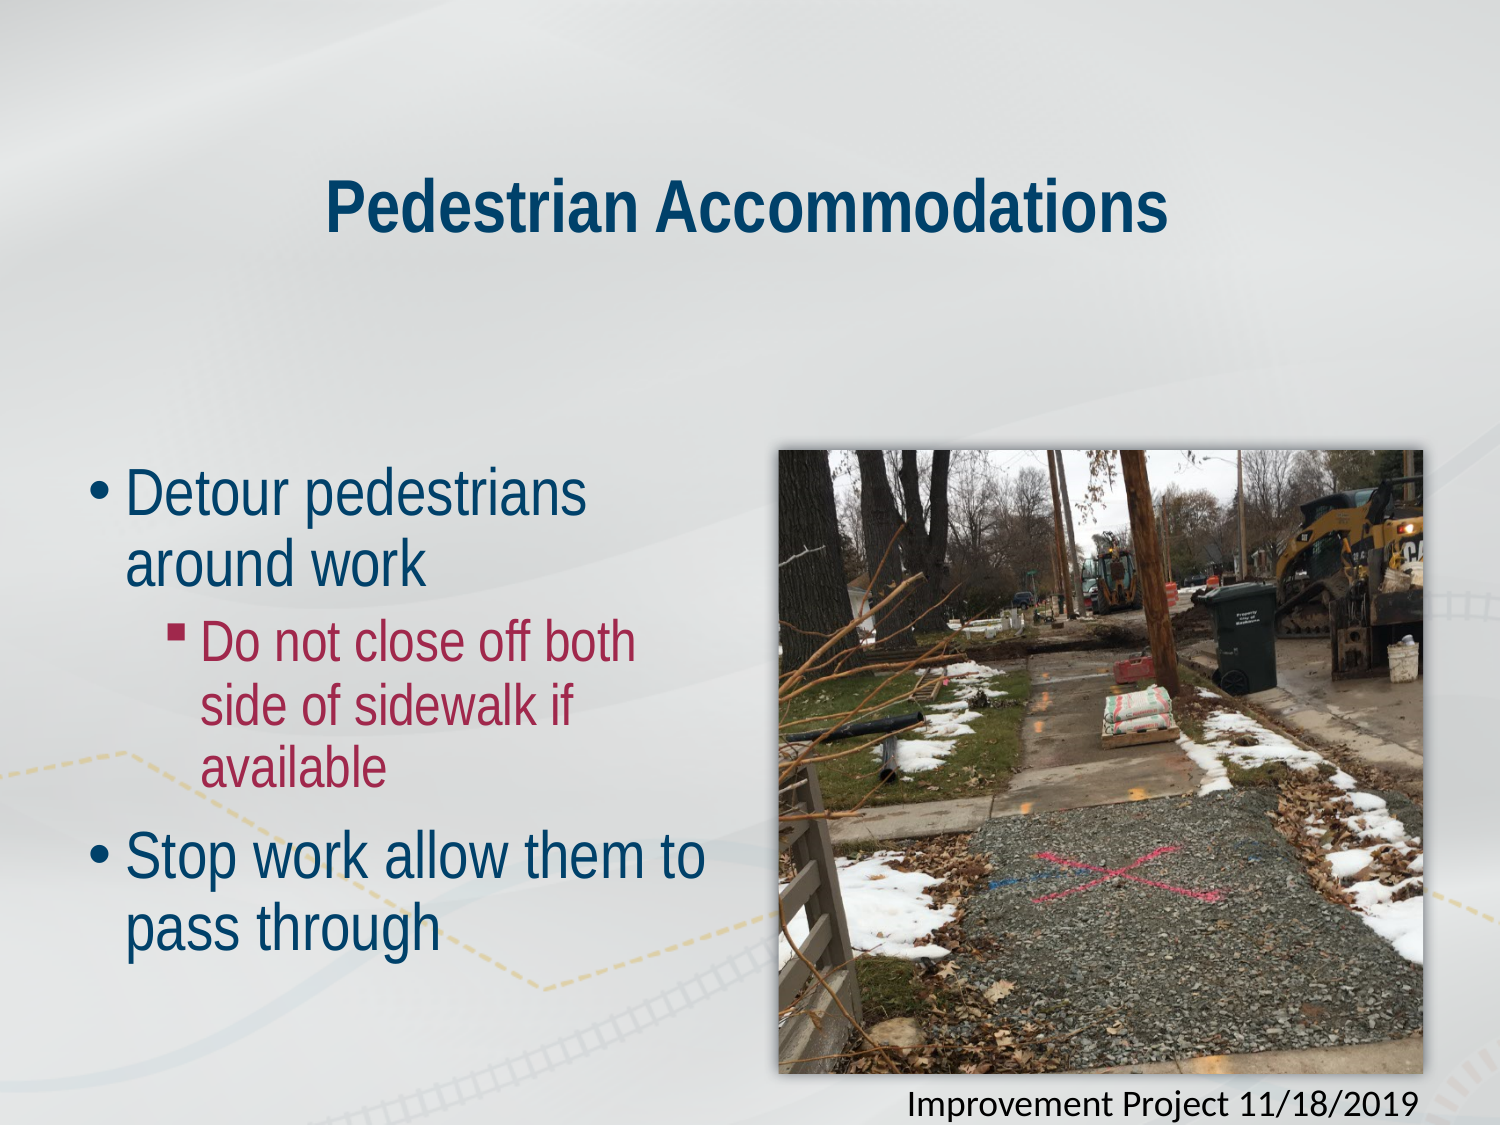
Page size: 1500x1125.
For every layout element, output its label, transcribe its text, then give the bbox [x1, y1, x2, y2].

list Detour pedestrians around work Do not close off both side of sidewalk if available Stop work allow them to pass through [73, 450, 741, 1078]
text_box Improvement Project 11/18/2019 [892, 1071, 1445, 1125]
title Pedestrian Accommodations [73, 97, 1424, 306]
picture [0, 0, 1500, 1125]
